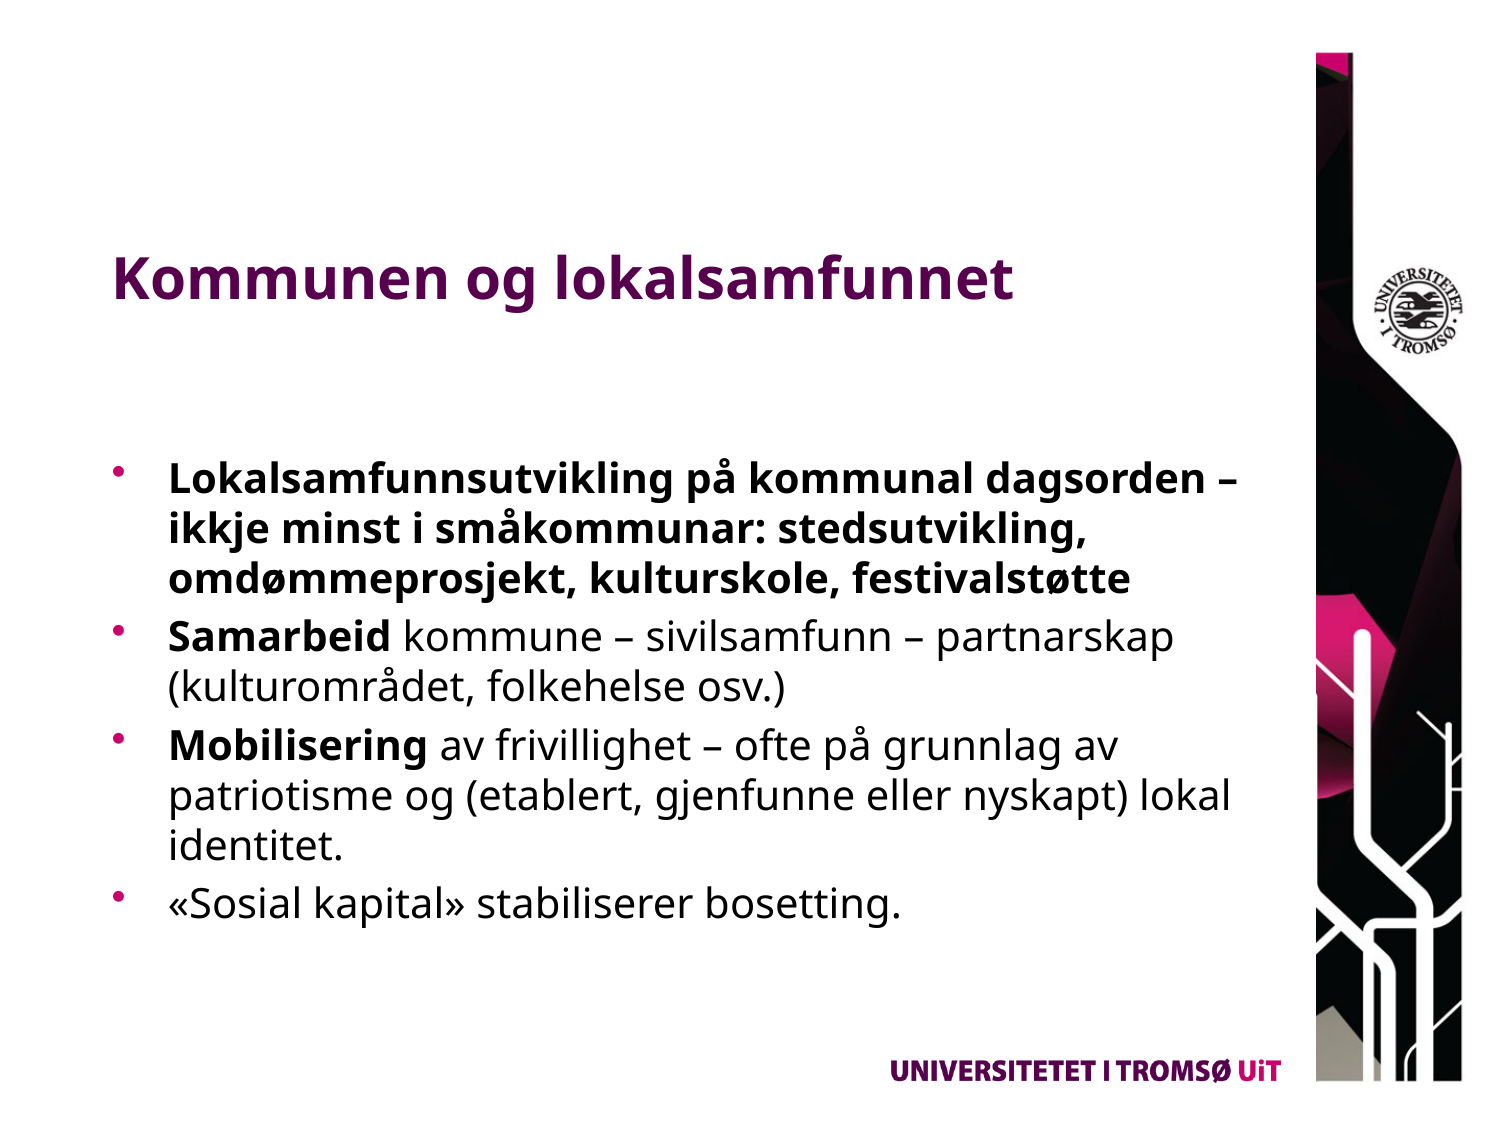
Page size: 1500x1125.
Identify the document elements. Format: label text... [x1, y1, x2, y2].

list Lokalsamfunnsutvikling på kommunal dagsorden – ikkje minst i småkommunar: stedsutvikling, omdømmeprosjekt, kulturskole, festivalstøtte Samarbeid kommune – sivilsamfunn – partnarskap (kulturområdet, folkehelse osv.) Mobilisering av frivillighet – ofte på grunnlag av patriotisme og (etablert, gjenfunne eller nyskapt) lokal identitet. «Sosial kapital» stabiliserer bosetting. [96, 444, 1270, 1035]
title Kommunen og lokalsamfunnet [96, 233, 1270, 421]
picture [1316, 0, 1500, 1124]
picture [891, 1058, 1281, 1083]
